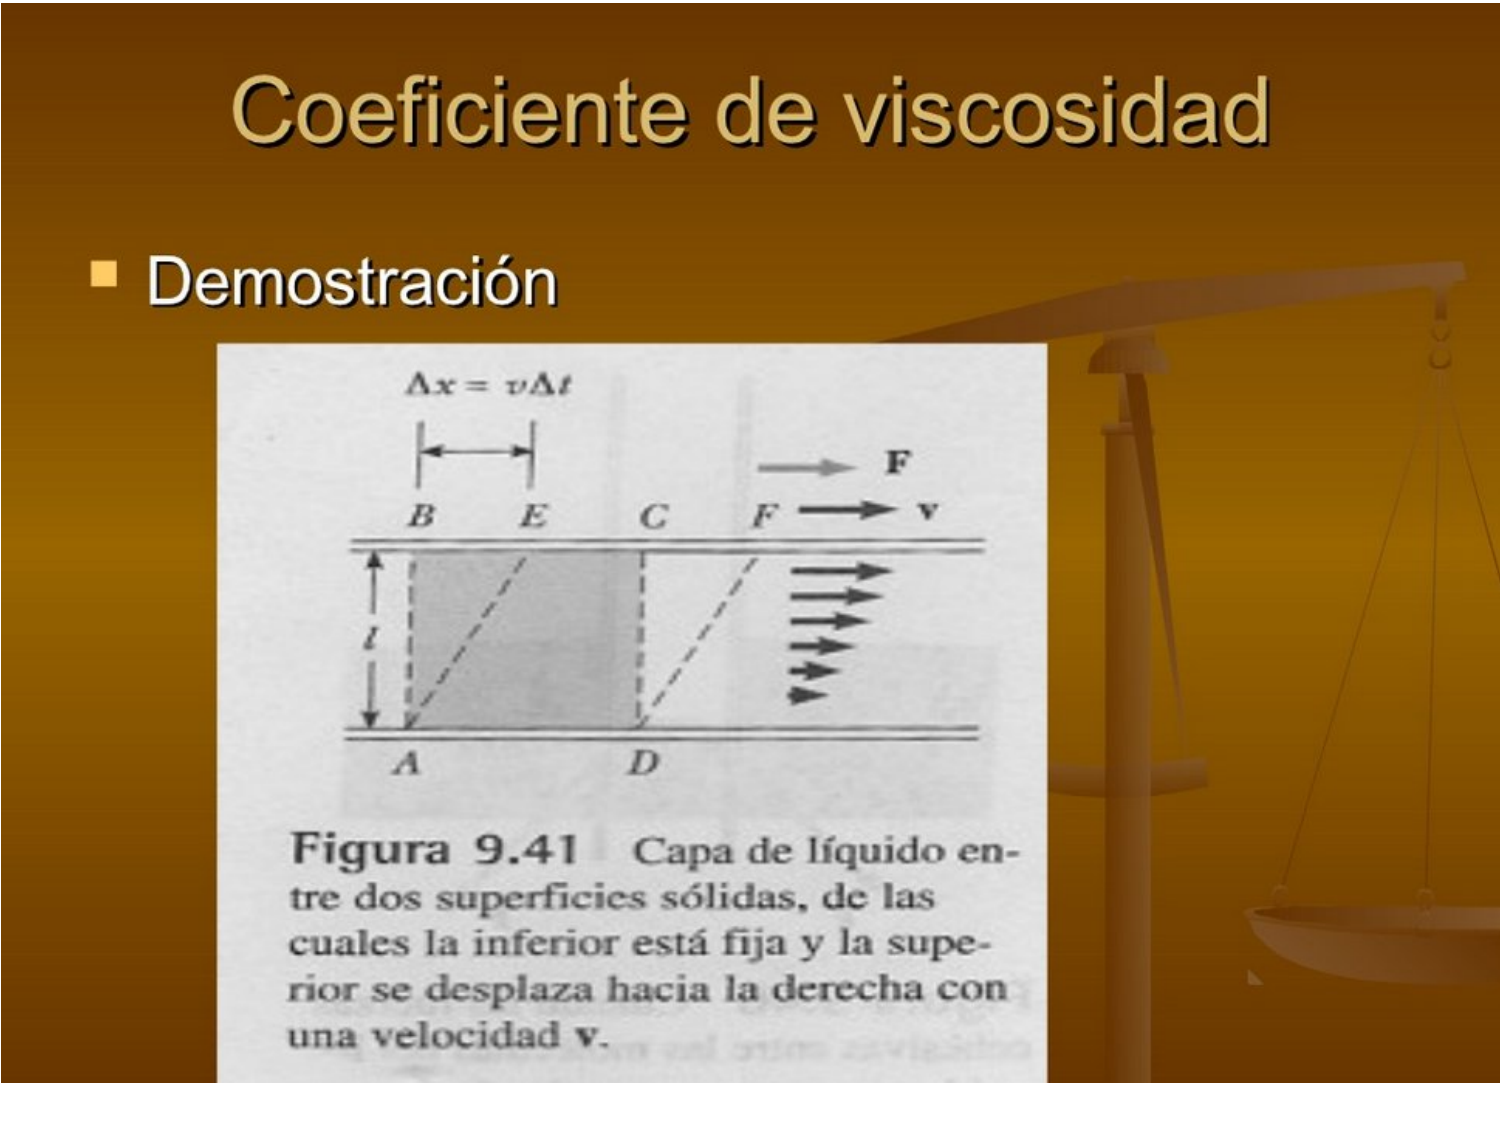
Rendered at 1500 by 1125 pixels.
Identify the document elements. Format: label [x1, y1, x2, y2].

list [0, 3, 1500, 1083]
